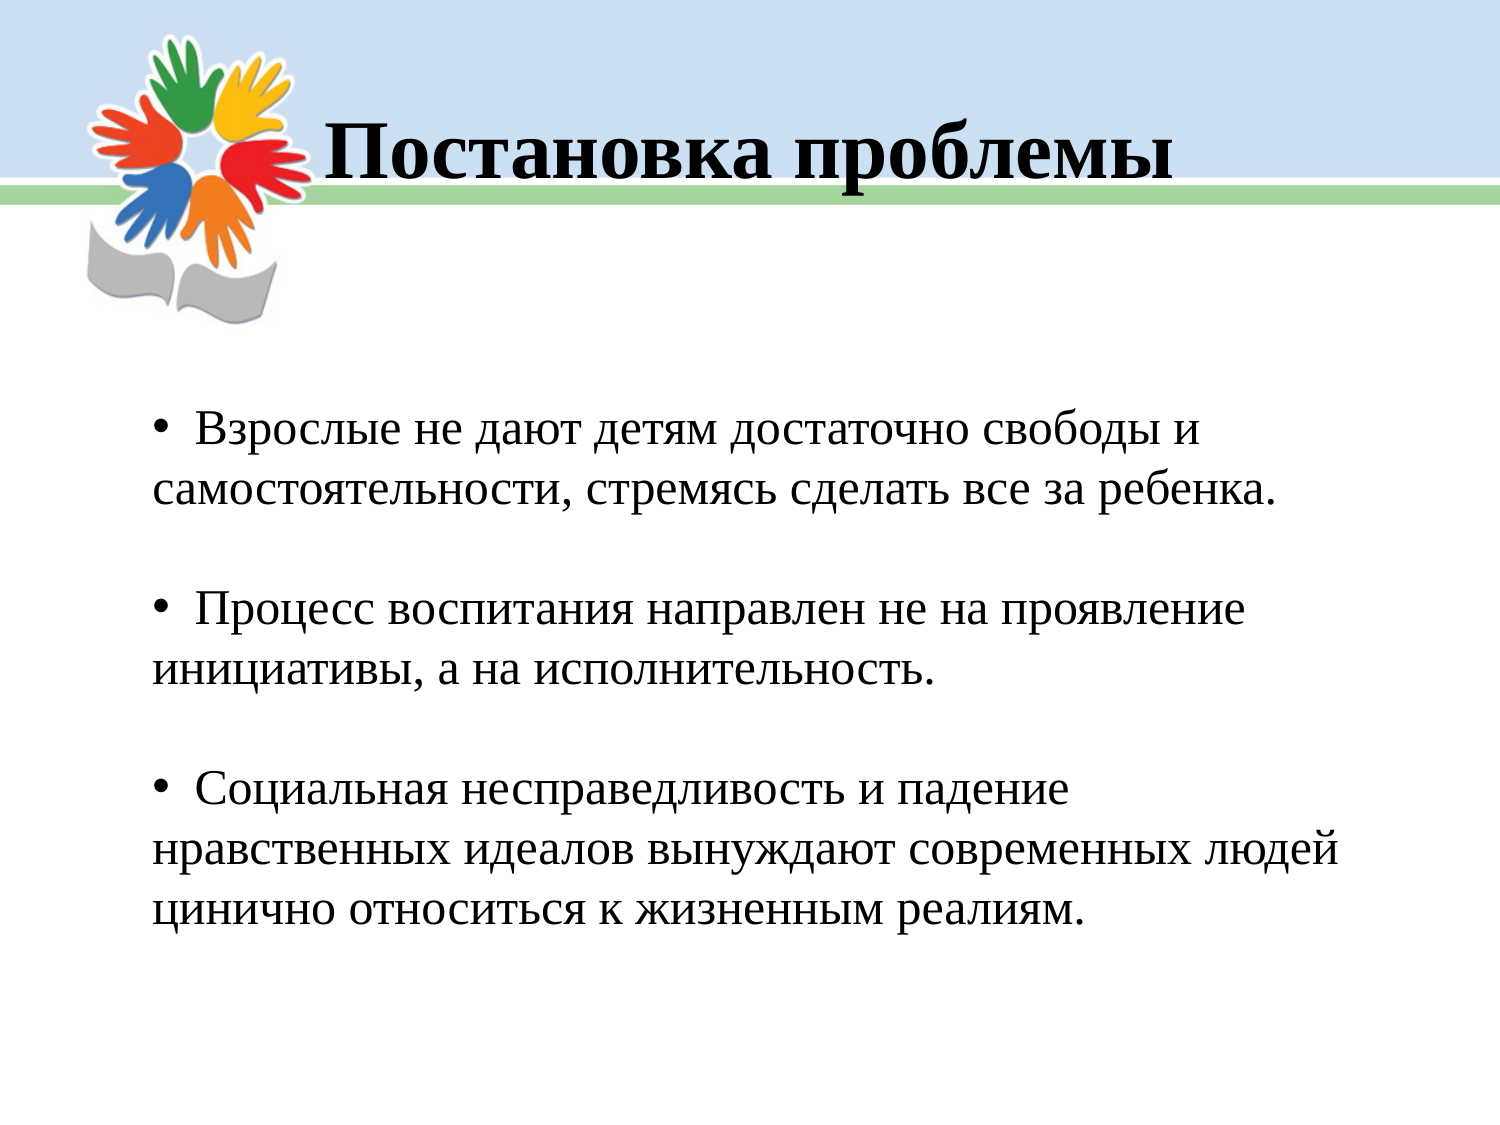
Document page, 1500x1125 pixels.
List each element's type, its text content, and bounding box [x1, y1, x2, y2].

picture [0, 0, 1500, 87]
text_box Взрослые не дают детям достаточно свободы и самостоятельности, стремясь сделать все за ребенка. Процесс воспитания направлен не на проявление инициативы, а на исполнительность. Социальная несправедливость и падение нравственных идеалов вынуждают современных людей цинично относиться к жизненным реалиям. [137, 387, 1388, 943]
text_box Постановка проблемы [0, 87, 1500, 203]
picture [0, 203, 1500, 1125]
